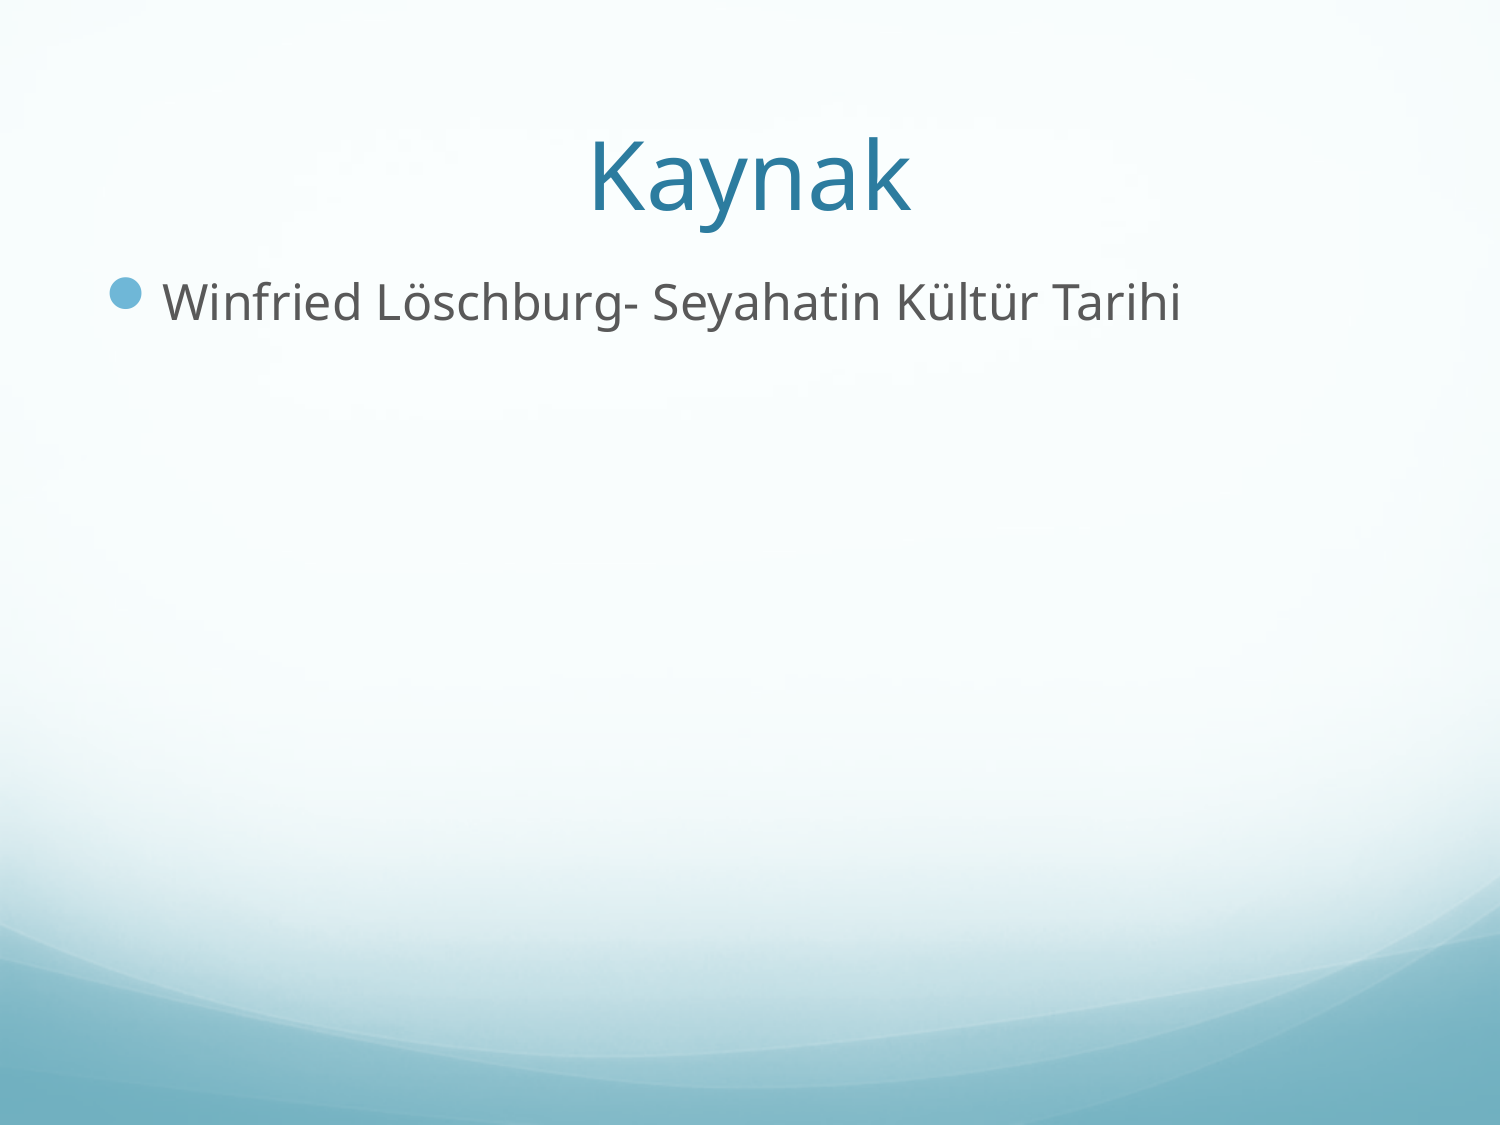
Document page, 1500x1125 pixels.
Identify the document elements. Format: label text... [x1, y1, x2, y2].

title Kaynak [90, 17, 1410, 237]
list Winfried Löschburg- Seyahatin Kültür Tarihi [90, 262, 1410, 975]
